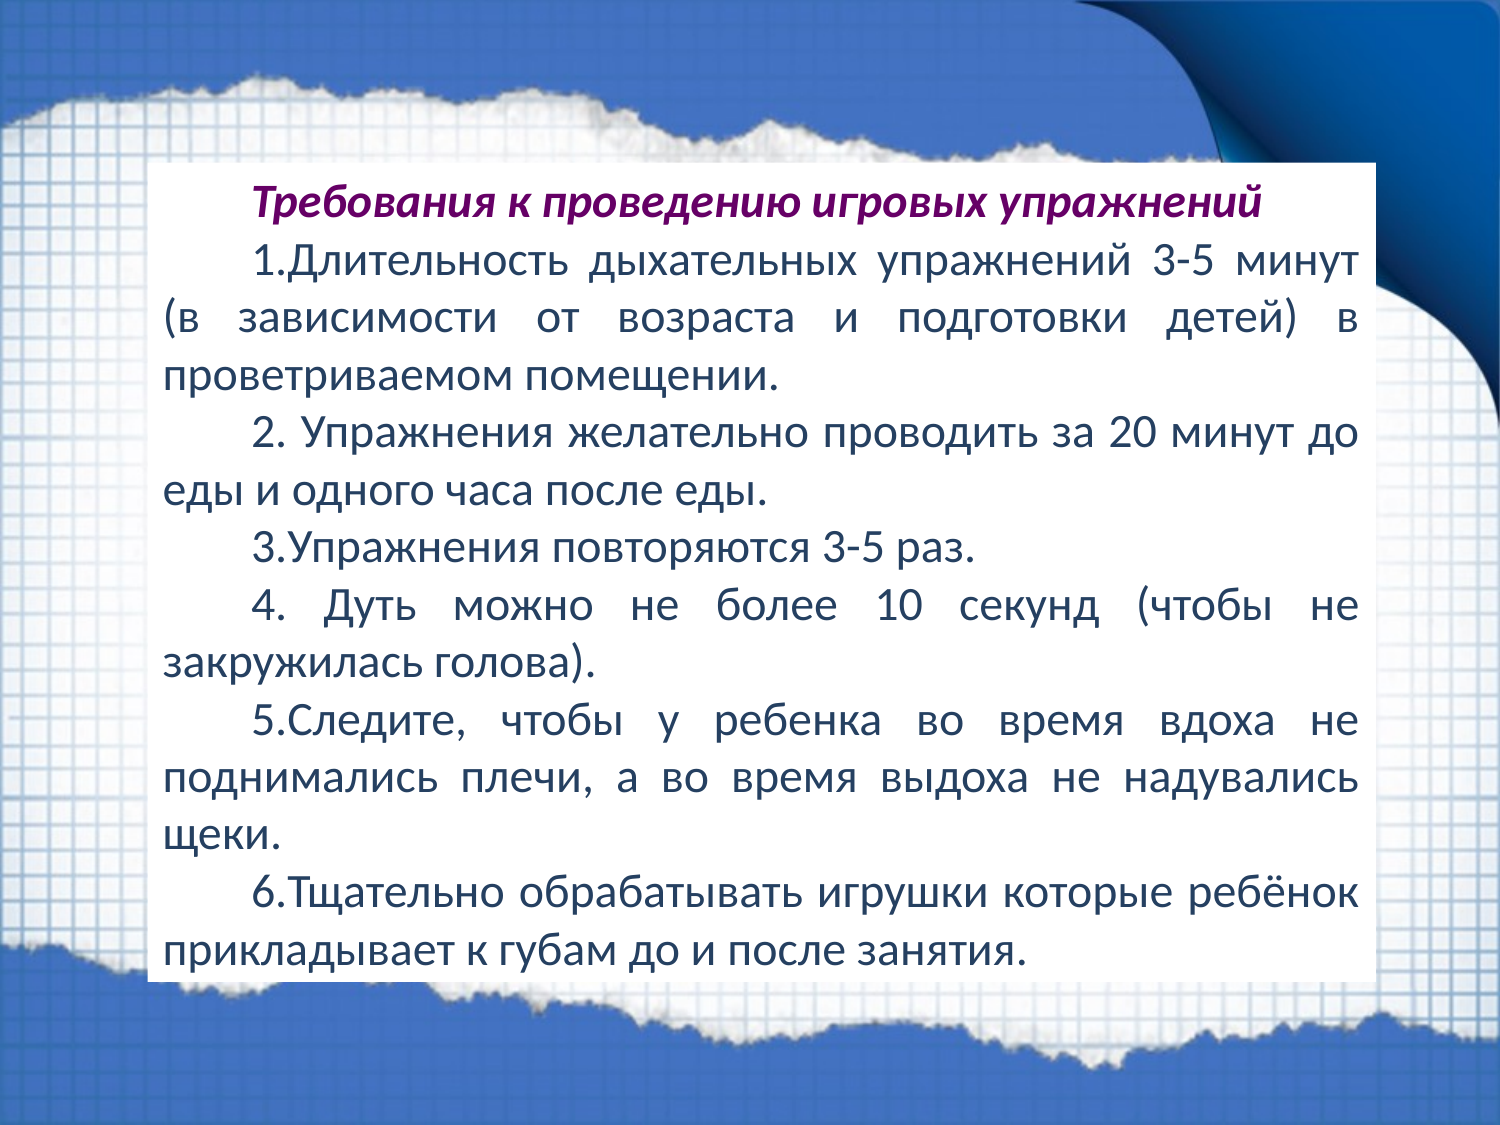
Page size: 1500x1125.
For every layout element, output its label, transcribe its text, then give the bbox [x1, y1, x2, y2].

picture [0, 0, 1500, 1125]
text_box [277, 565, 1223, 900]
text_box Требования к проведению игровых упражнений 1.Длительность дыхательных упражнений 3-5 минут (в зависимости от возраста и подготовки детей) в проветриваемом помещении. 2. Упражнения желательно проводить за 20 минут до еды и одного часа после еды. 3.Упражнения повторяются 3-5 раз. 4. Дуть можно не более 10 секунд (чтобы не закружилась голова). 5.Следите, чтобы у ребенка во время вдоха не поднимались плечи, а во время выдоха не надувались щеки. 6.Тщательно обрабатывать игрушки которые ребёнок прикладывает к губам до и после занятия. [147, 162, 1376, 982]
